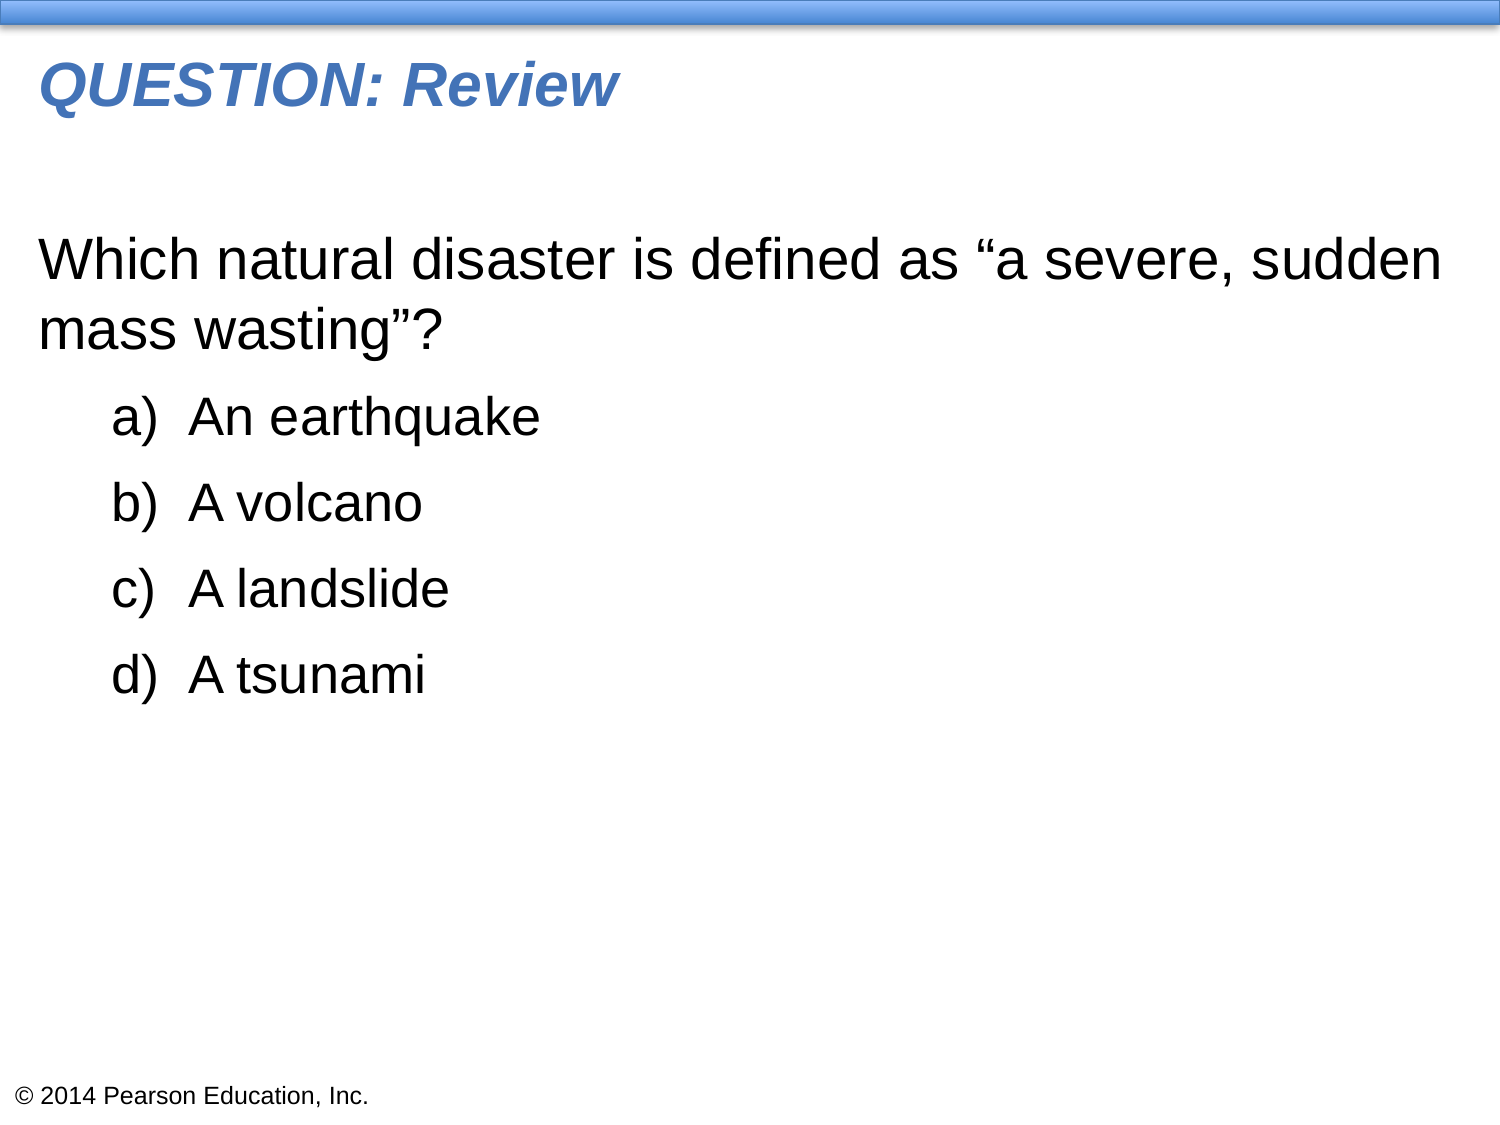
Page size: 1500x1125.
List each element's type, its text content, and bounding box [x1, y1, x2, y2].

title QUESTION: Review [23, 36, 1476, 213]
footer © 2014 Pearson Education, Inc. [0, 1065, 475, 1125]
list Which natural disaster is defined as “a severe, sudden mass wasting”? a) An earthquake b) A volcano c) A landslide d) A tsunami [23, 213, 1476, 1005]
